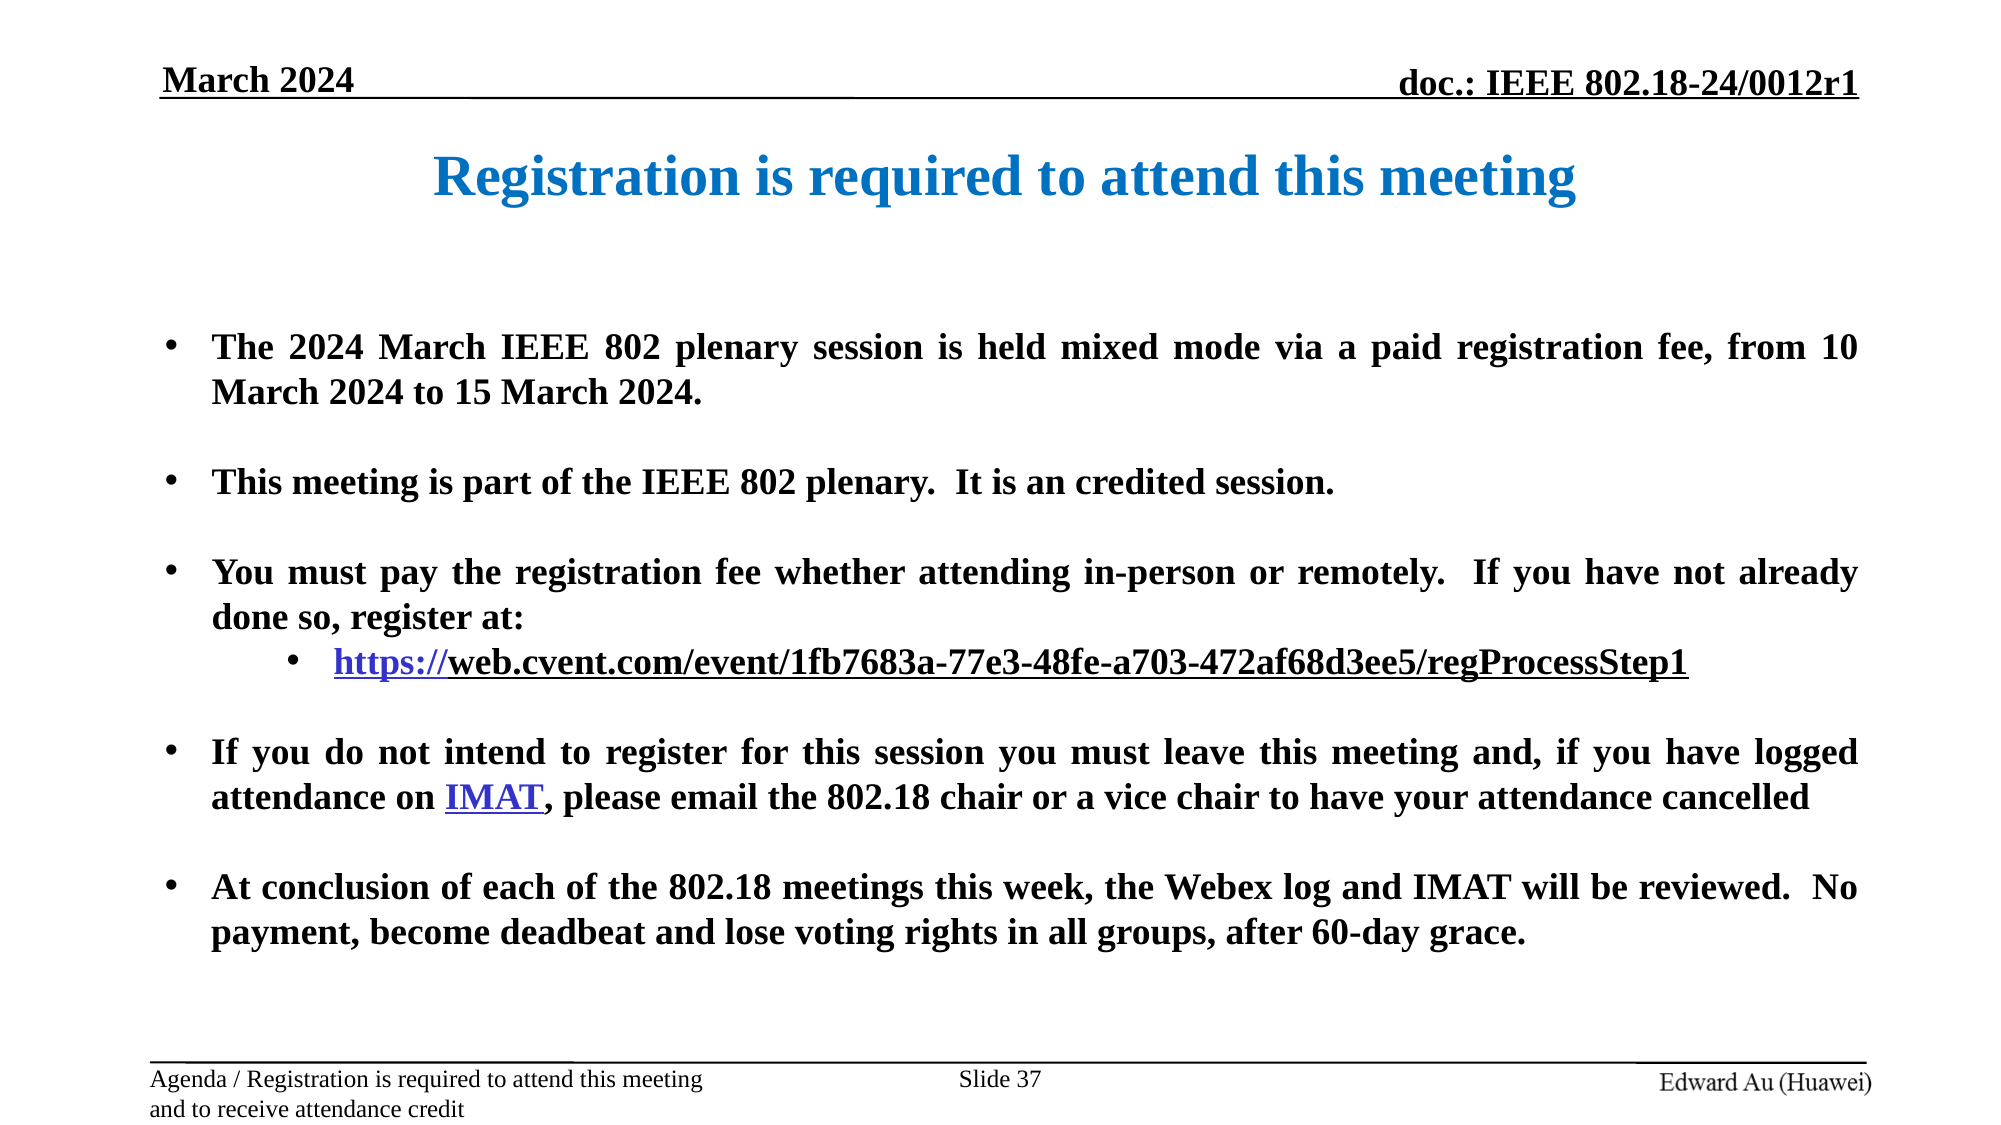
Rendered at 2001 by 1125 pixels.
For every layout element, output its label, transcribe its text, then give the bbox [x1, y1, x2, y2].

slide_number Slide 37 [925, 1061, 1076, 1123]
title Registration is required to attend this meeting [162, 99, 1864, 246]
picture [1174, 1058, 1887, 1113]
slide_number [161, 54, 526, 101]
text_box The 2024 March IEEE 802 plenary session is held mixed mode via a paid registration fee, from 10 March 2024 to 15 March 2024. This meeting is part of the IEEE 802 plenary. It is an credited session. You must pay the registration fee whether attending in-person or remotely. If you have not already done so, register at: https://web.cvent.com/event/1fb7683a-77e3-48fe-a703-472af68d3ee5/regProcessStep1 If you do not intend to register for this session you must leave this meeting and, if you have logged attendance on IMAT, please email the 802.18 chair or a vice chair to have your attendance cancelled At conclusion of each of the 802.18 meetings this week, the Webex log and IMAT will be reviewed. No payment, become deadbeat and lose voting rights in all groups, after 60-day grace. [149, 275, 1875, 1040]
